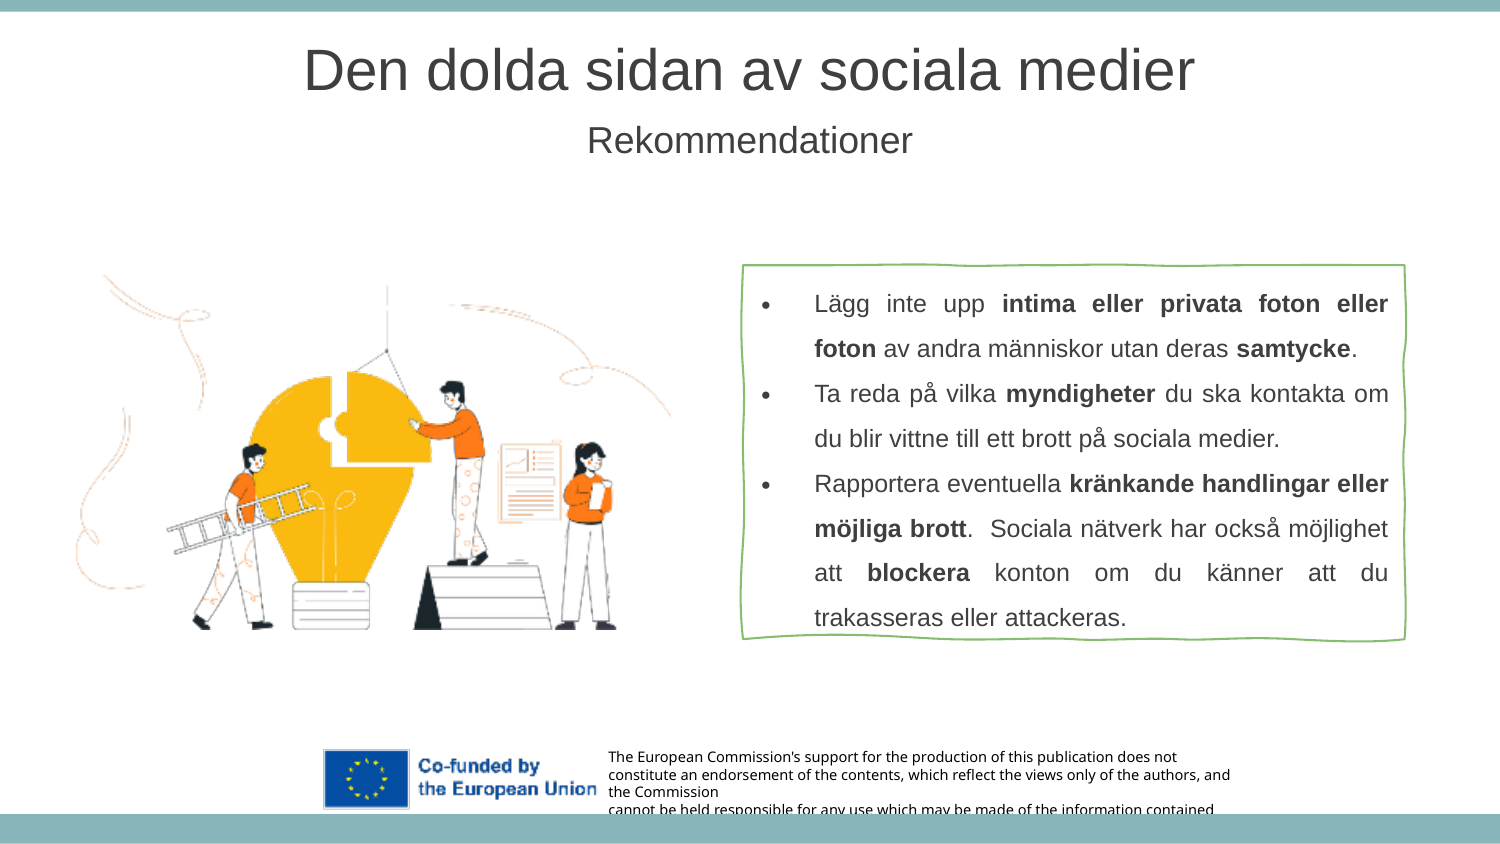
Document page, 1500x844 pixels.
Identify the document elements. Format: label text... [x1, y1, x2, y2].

list Den dolda sidan av sociala medier [0, 20, 1500, 114]
picture [322, 748, 618, 811]
list Rekommendationer [0, 114, 1500, 162]
text_box Lägg inte upp intima eller privata foton eller foton av andra människor utan deras samtycke. Ta reda på vilka myndigheter du ska kontakta om du blir vittne till ett brott på sociala medier. Rapportera eventuella kränkande handlingar eller möjliga brott. Sociala nätverk har också möjlighet att blockera konton om du känner att du trakasseras eller attackeras. [740, 264, 1407, 642]
picture [76, 274, 671, 630]
